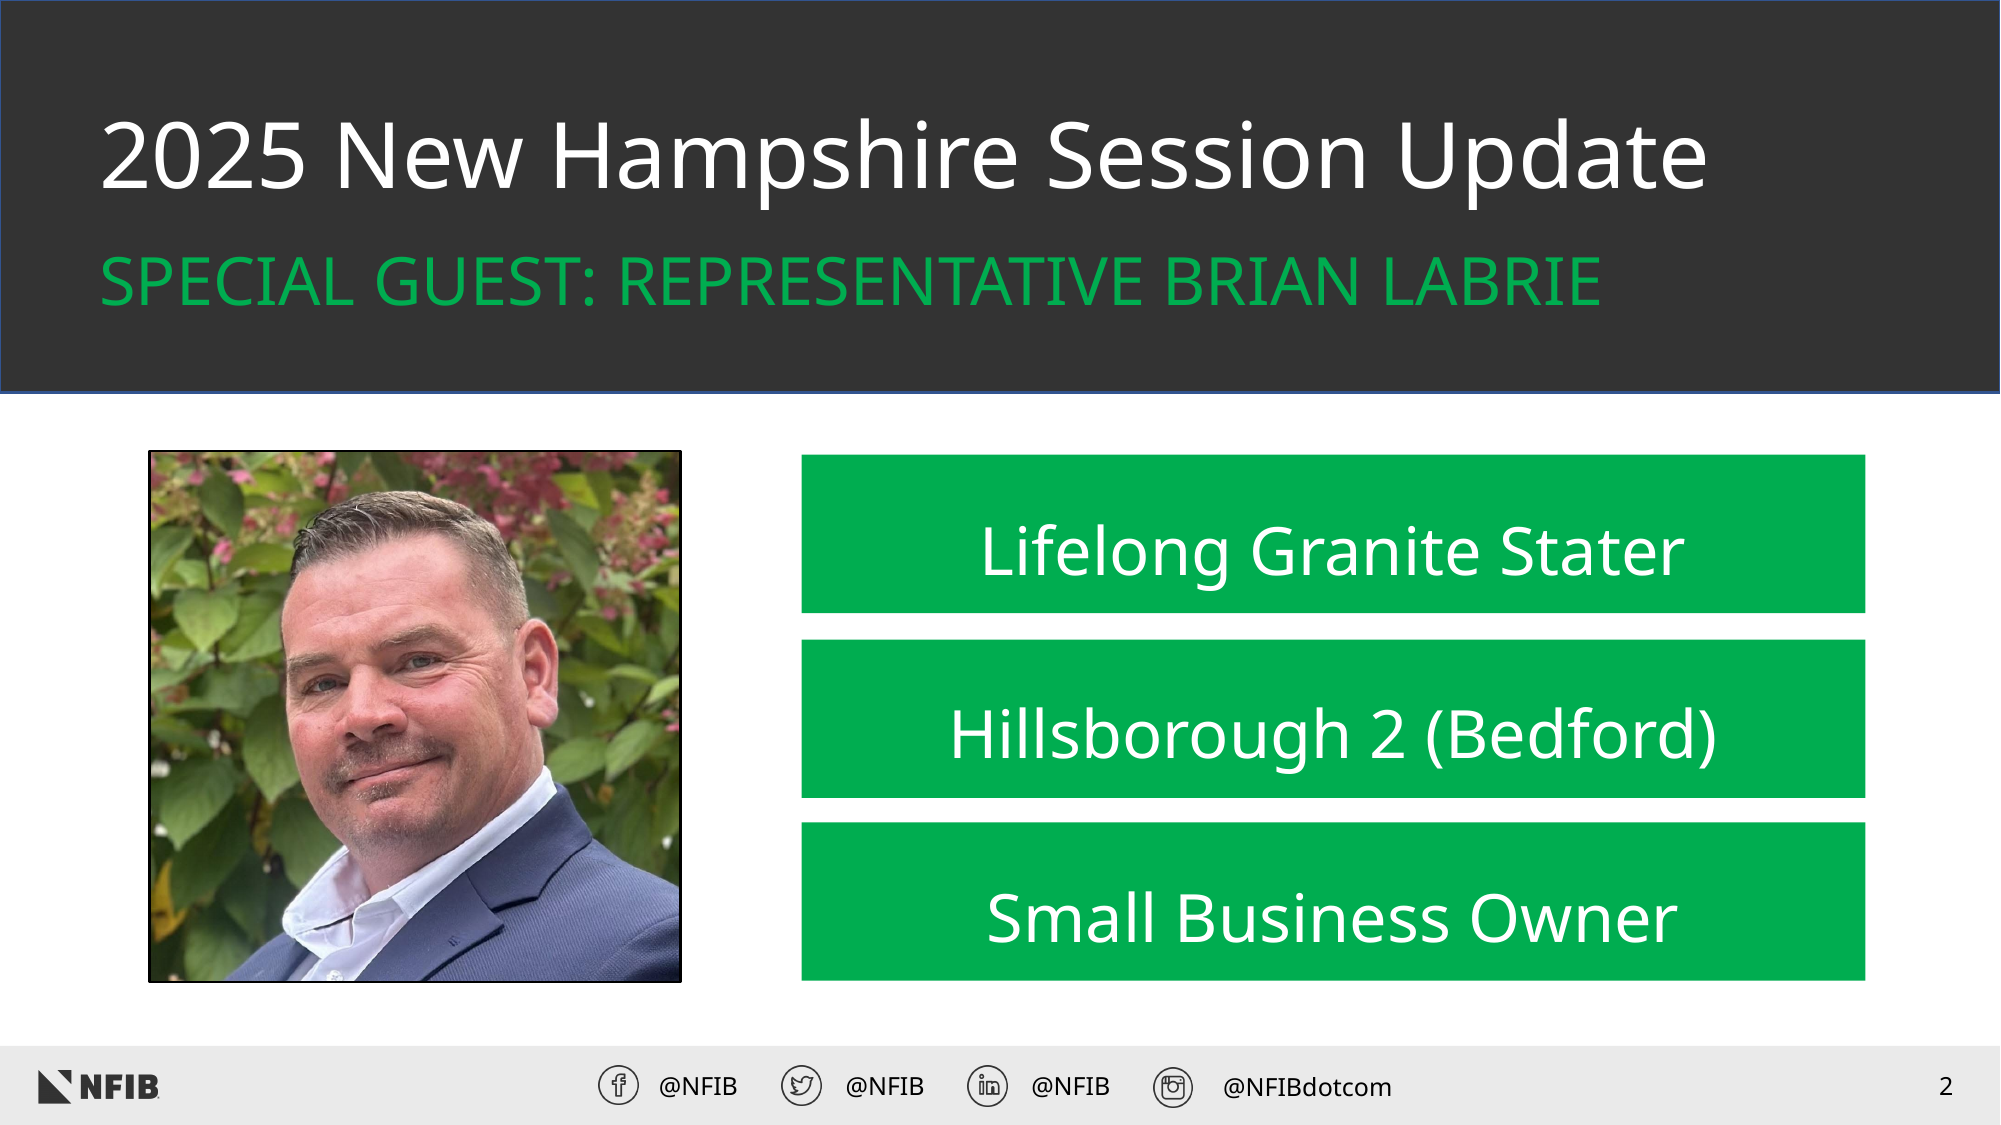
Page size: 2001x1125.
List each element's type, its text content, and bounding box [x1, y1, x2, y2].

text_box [598, 1055, 1408, 1117]
text_box [0, 0, 2000, 394]
text_box [0, 1045, 2000, 1125]
text_box 2025 New Hampshire Session Update [84, 89, 1969, 214]
picture [31, 1061, 168, 1111]
picture [150, 452, 680, 981]
text_box SPECIAL GUEST: REPRESENTATIVE BRIAN LABRIE [84, 231, 1872, 327]
slide_number 2 [1518, 1057, 1969, 1118]
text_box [801, 822, 1866, 981]
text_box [801, 454, 1866, 639]
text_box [801, 639, 1866, 798]
